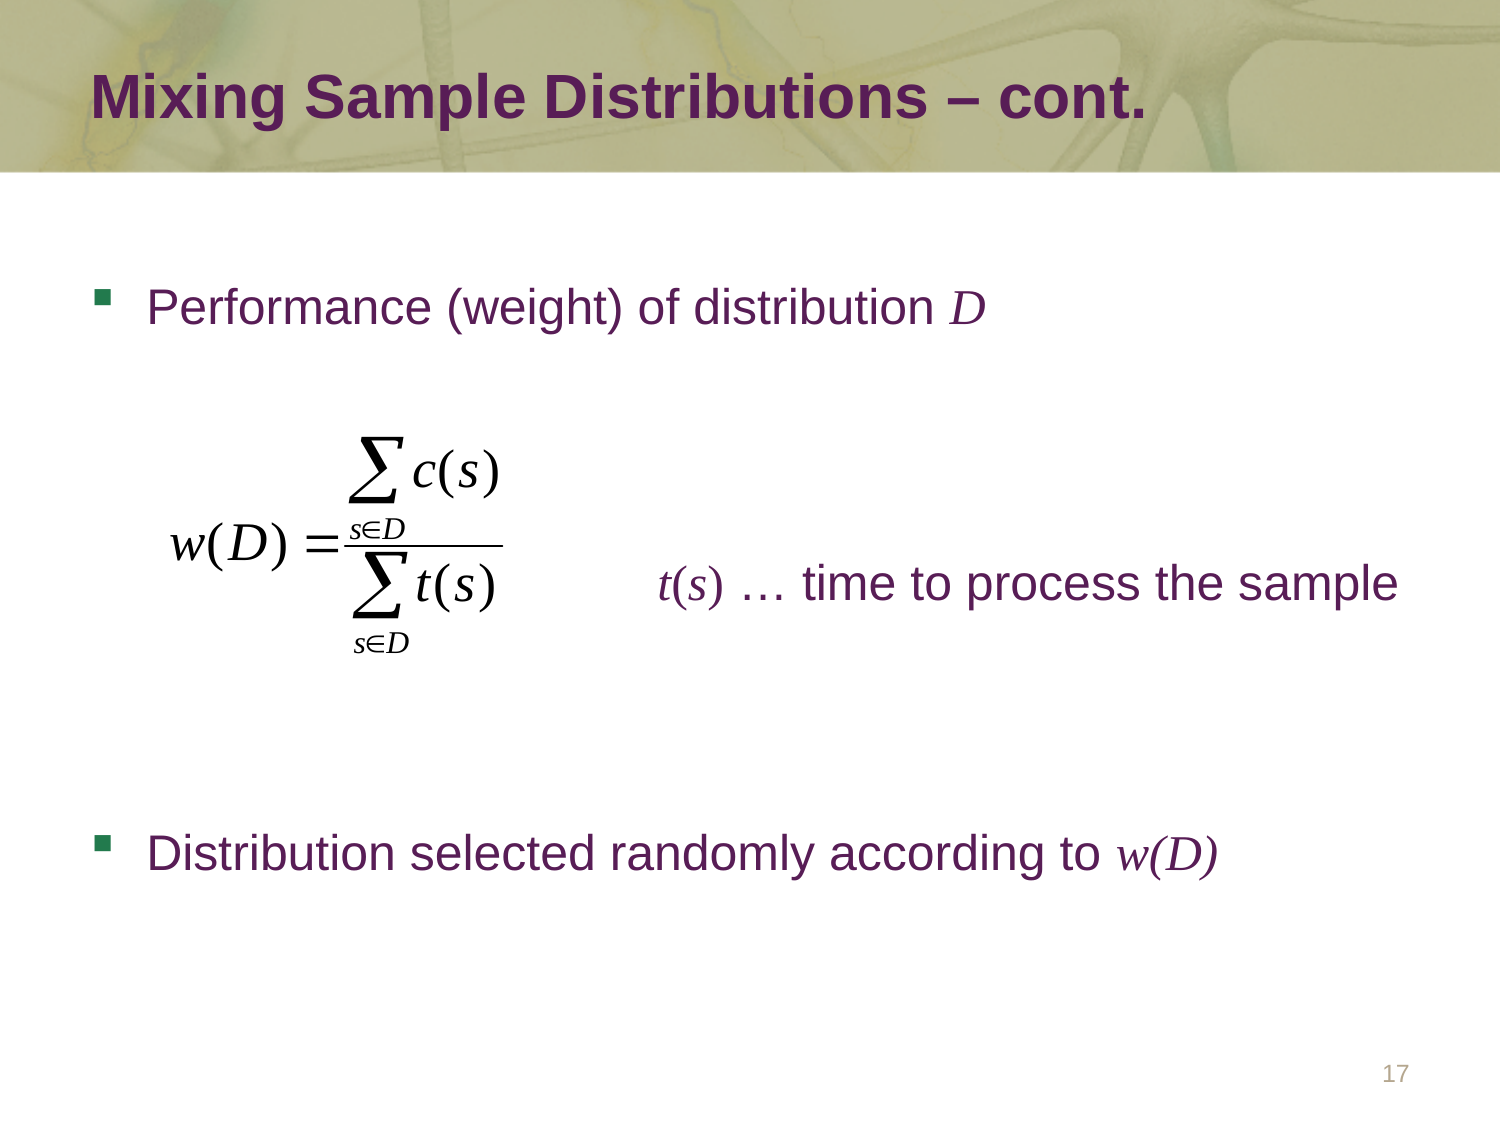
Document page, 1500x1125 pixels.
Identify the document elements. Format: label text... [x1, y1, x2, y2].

title Mixing Sample Distributions – cont. [74, 44, 1426, 144]
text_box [161, 428, 515, 665]
list Performance (weight) of distribution D Distribution selected randomly according to w(D) [74, 260, 1426, 1004]
picture [0, 0, 1500, 175]
slide_number 17 [1074, 1042, 1425, 1103]
text_box t(s) … time to process the sample [631, 523, 1500, 691]
